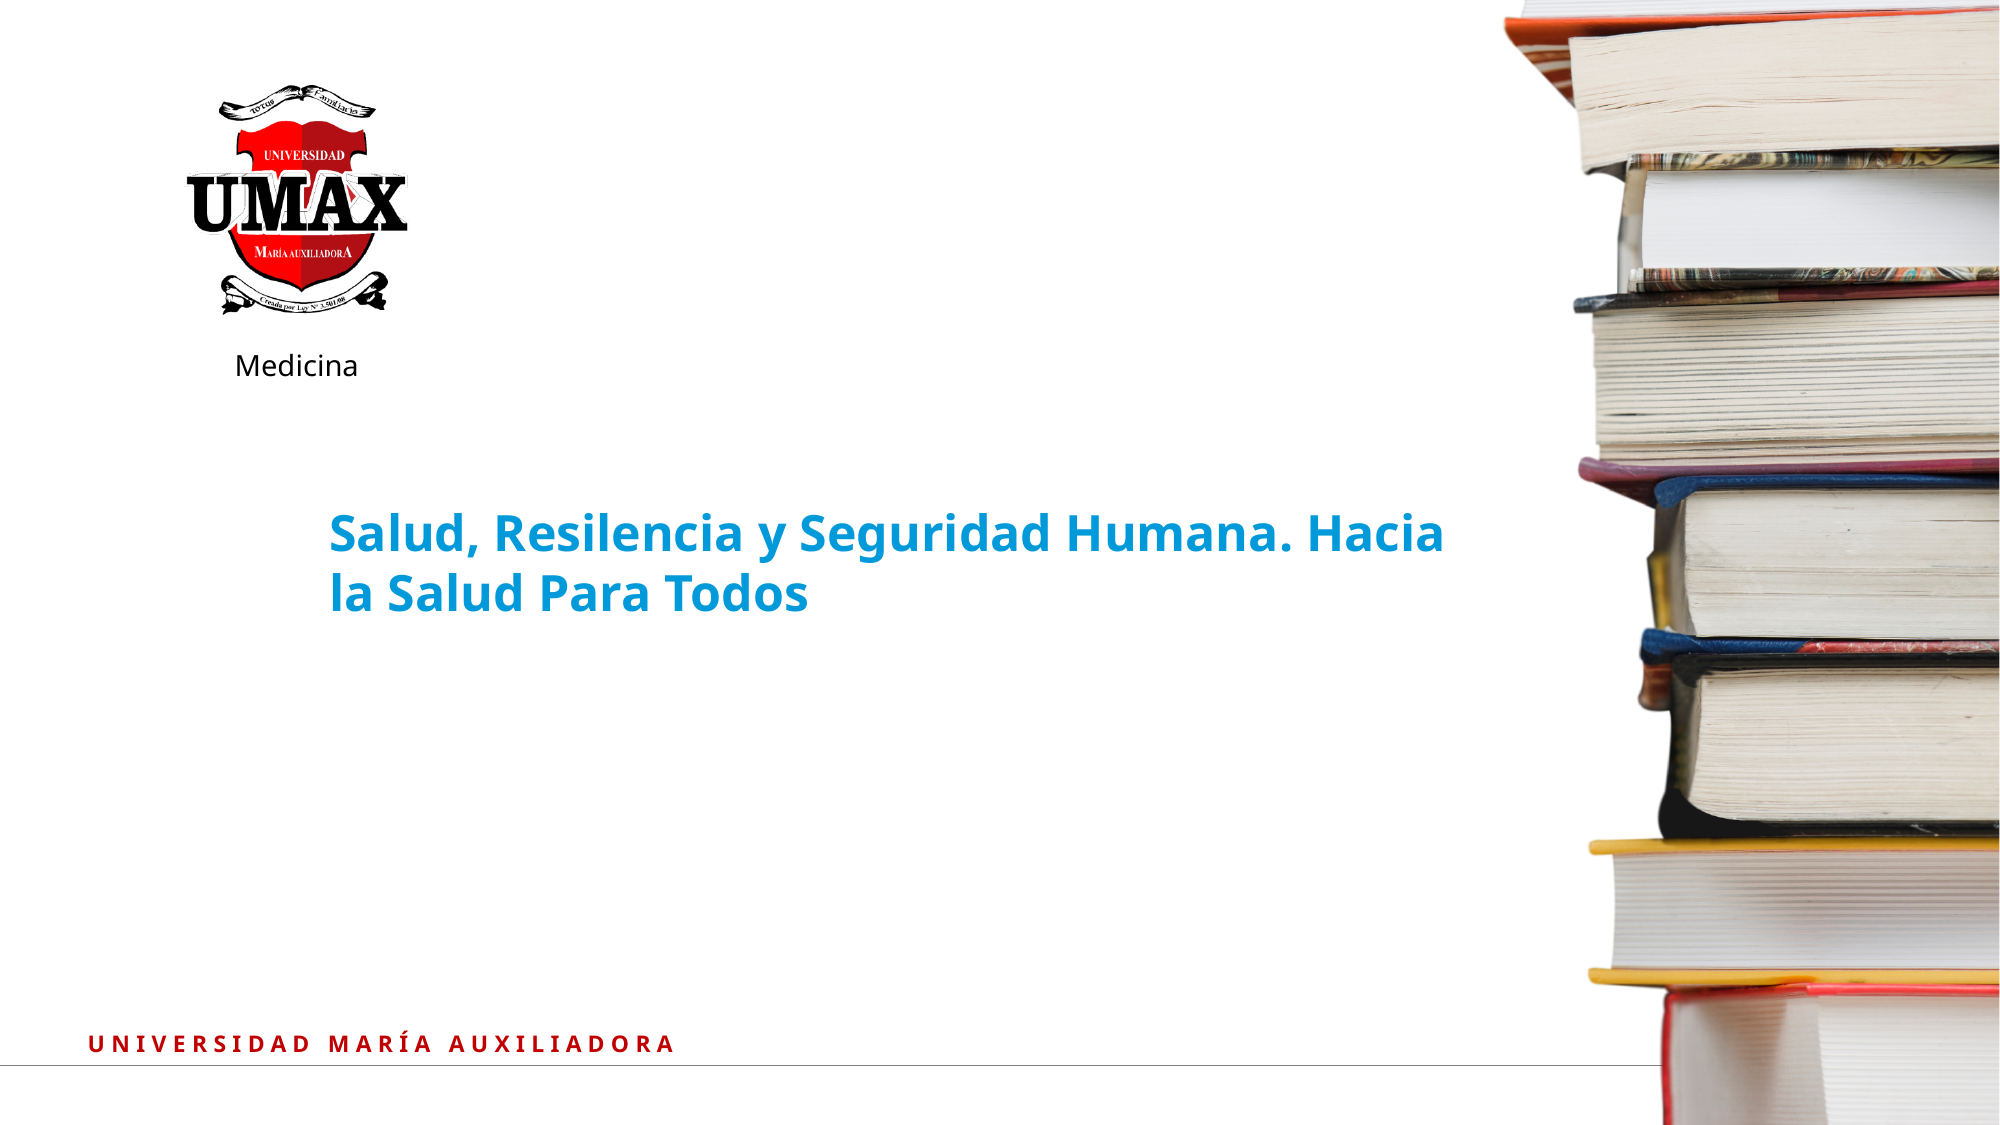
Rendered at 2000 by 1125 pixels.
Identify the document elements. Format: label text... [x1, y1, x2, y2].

picture [184, 85, 410, 315]
text_box Salud, Resilencia y Seguridad Humana. Hacia la Salud Para Todos [314, 494, 1500, 629]
picture [1280, 0, 2000, 1125]
